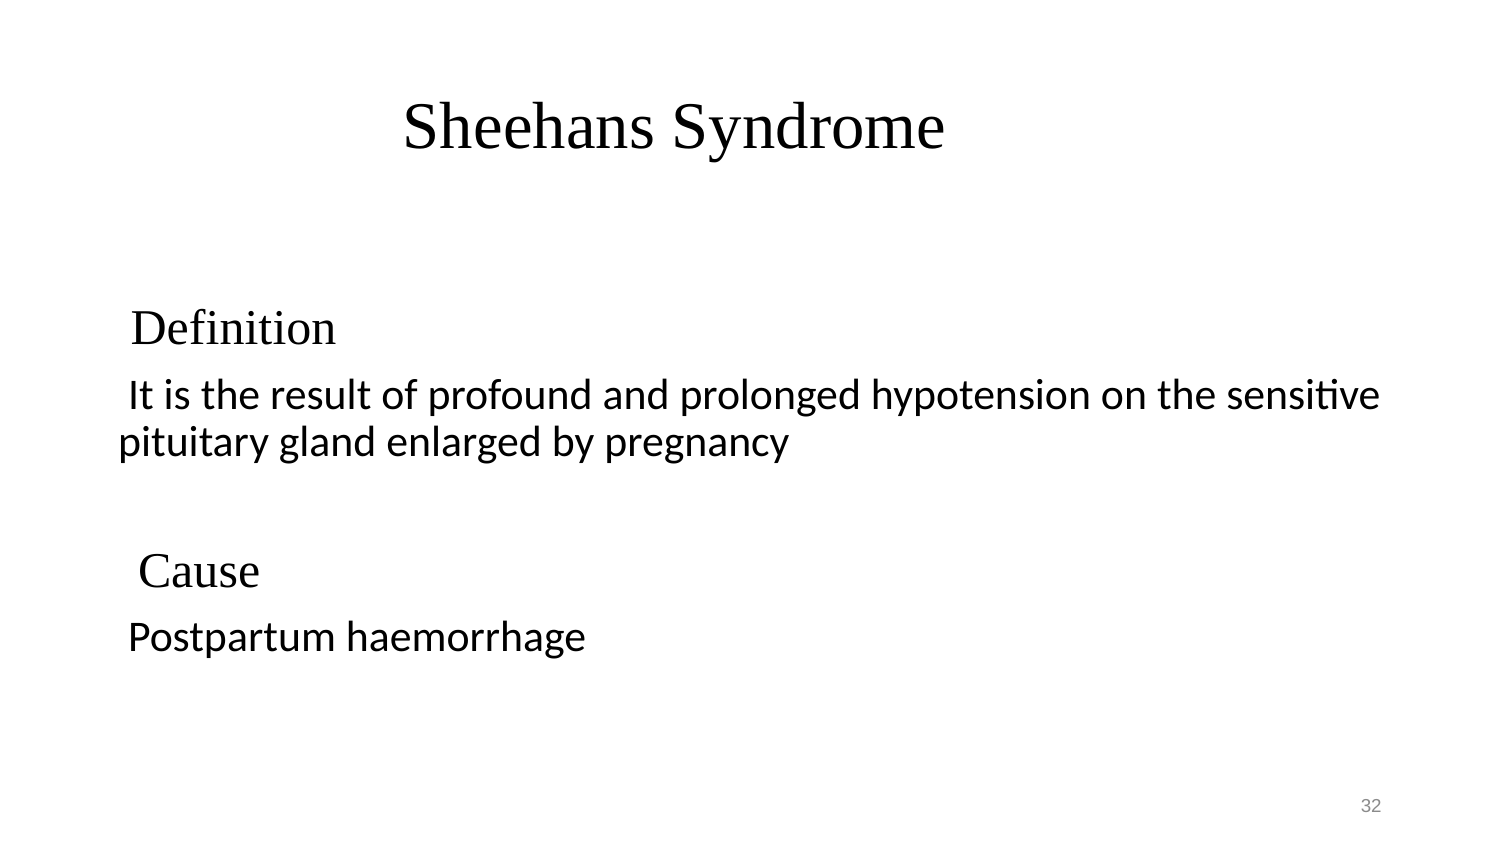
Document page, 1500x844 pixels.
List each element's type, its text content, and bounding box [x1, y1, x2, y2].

list Definition It is the result of profound and prolonged hypotension on the sensitive pituitary gland enlarged by pregnancy Cause Postpartum haemorrhage [103, 224, 1397, 760]
slide_number 32 [1059, 782, 1397, 827]
title Sheehans Syndrome [103, 44, 1397, 208]
